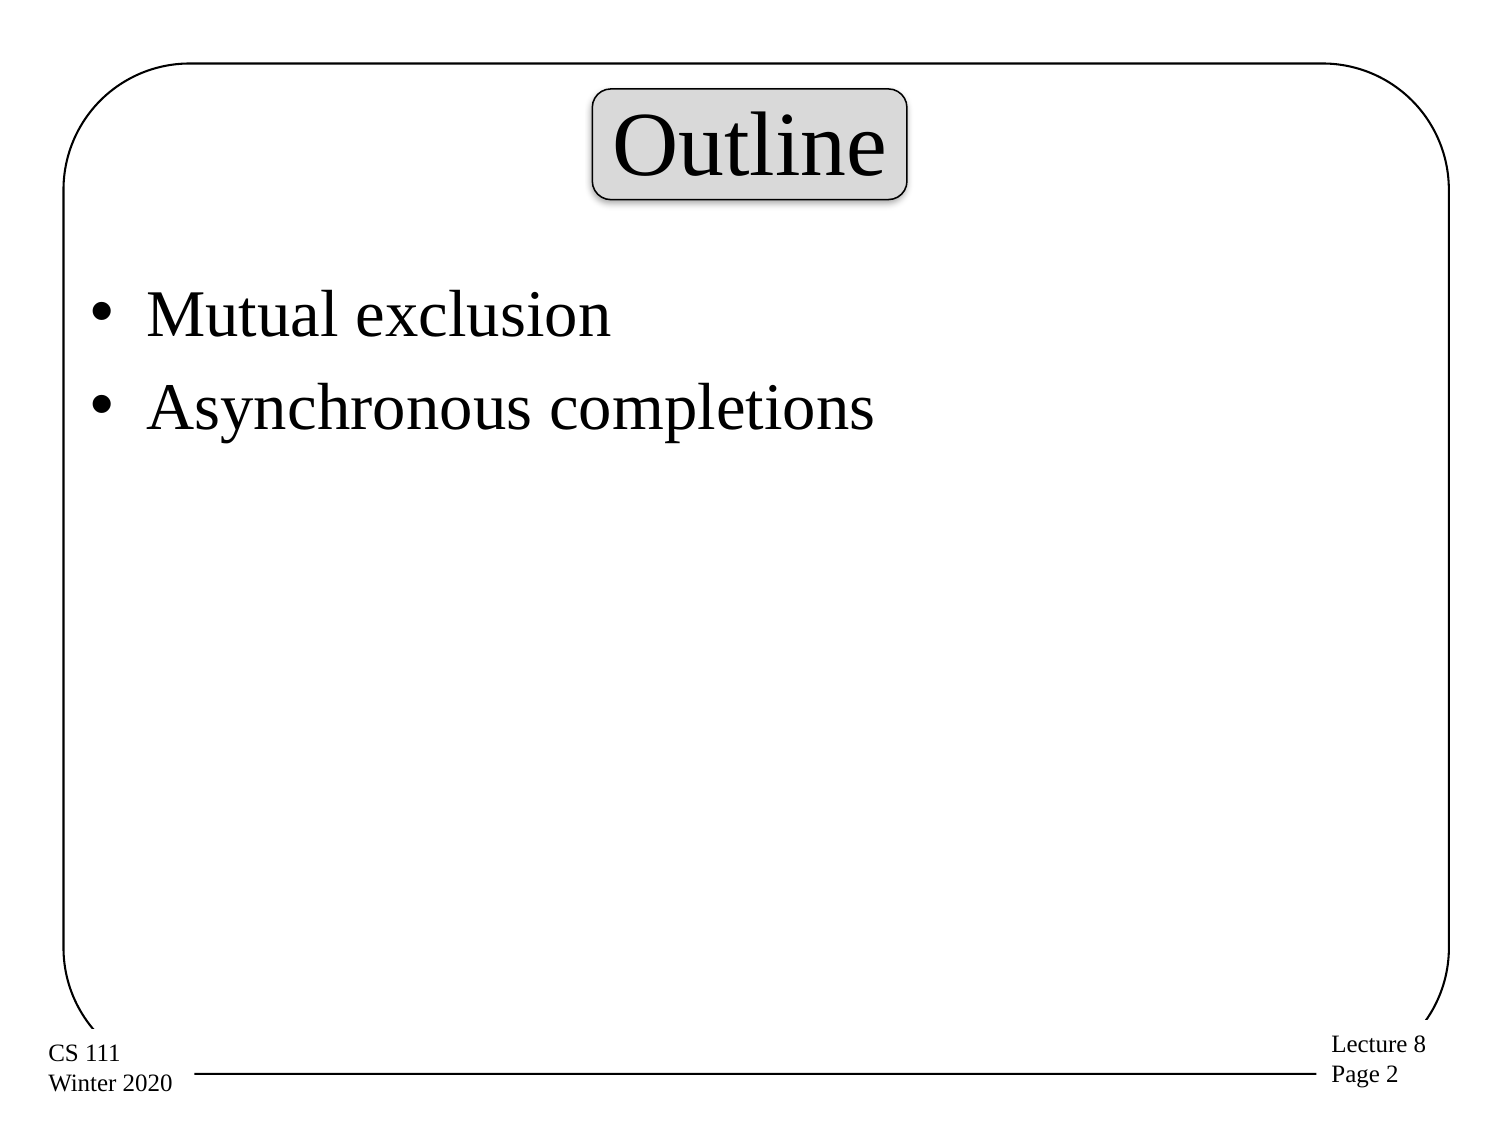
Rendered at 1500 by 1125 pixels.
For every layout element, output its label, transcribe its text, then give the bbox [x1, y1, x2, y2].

title Outline [74, 44, 1426, 233]
list Mutual exclusion Asynchronous completions [74, 262, 1426, 1006]
